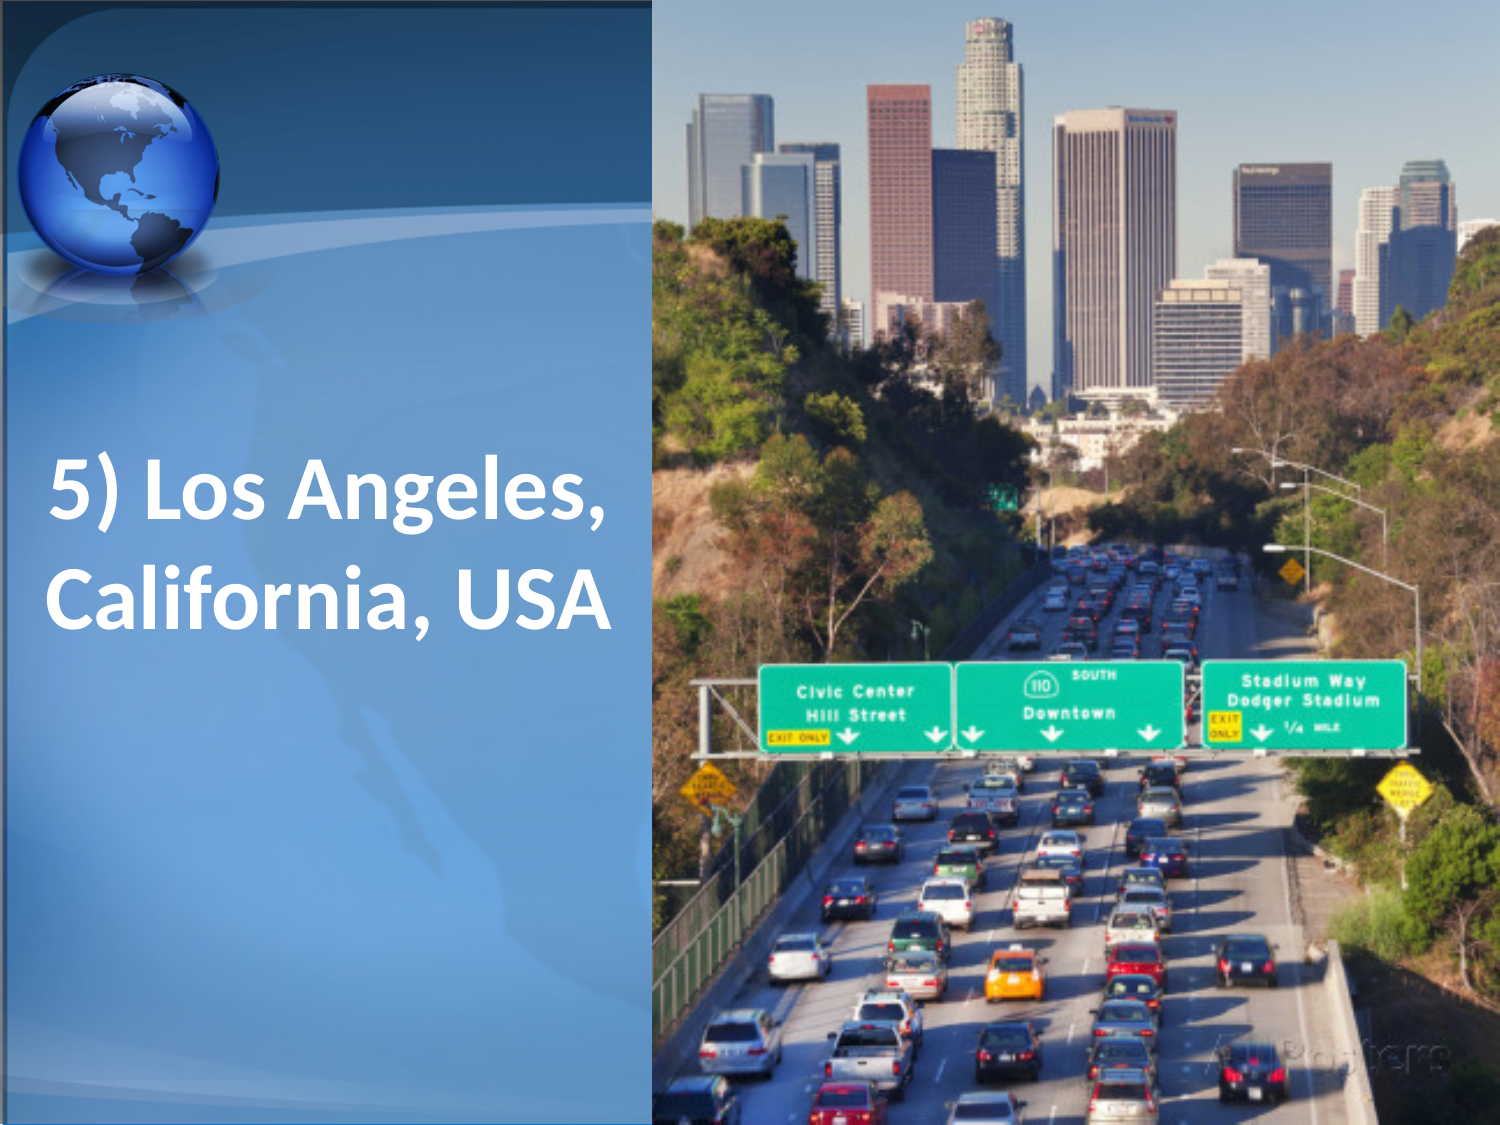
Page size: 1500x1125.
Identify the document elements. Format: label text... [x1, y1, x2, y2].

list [652, 0, 1500, 1125]
title 5) Los Angeles, California, USA [4, 299, 647, 775]
picture [0, 0, 652, 1125]
